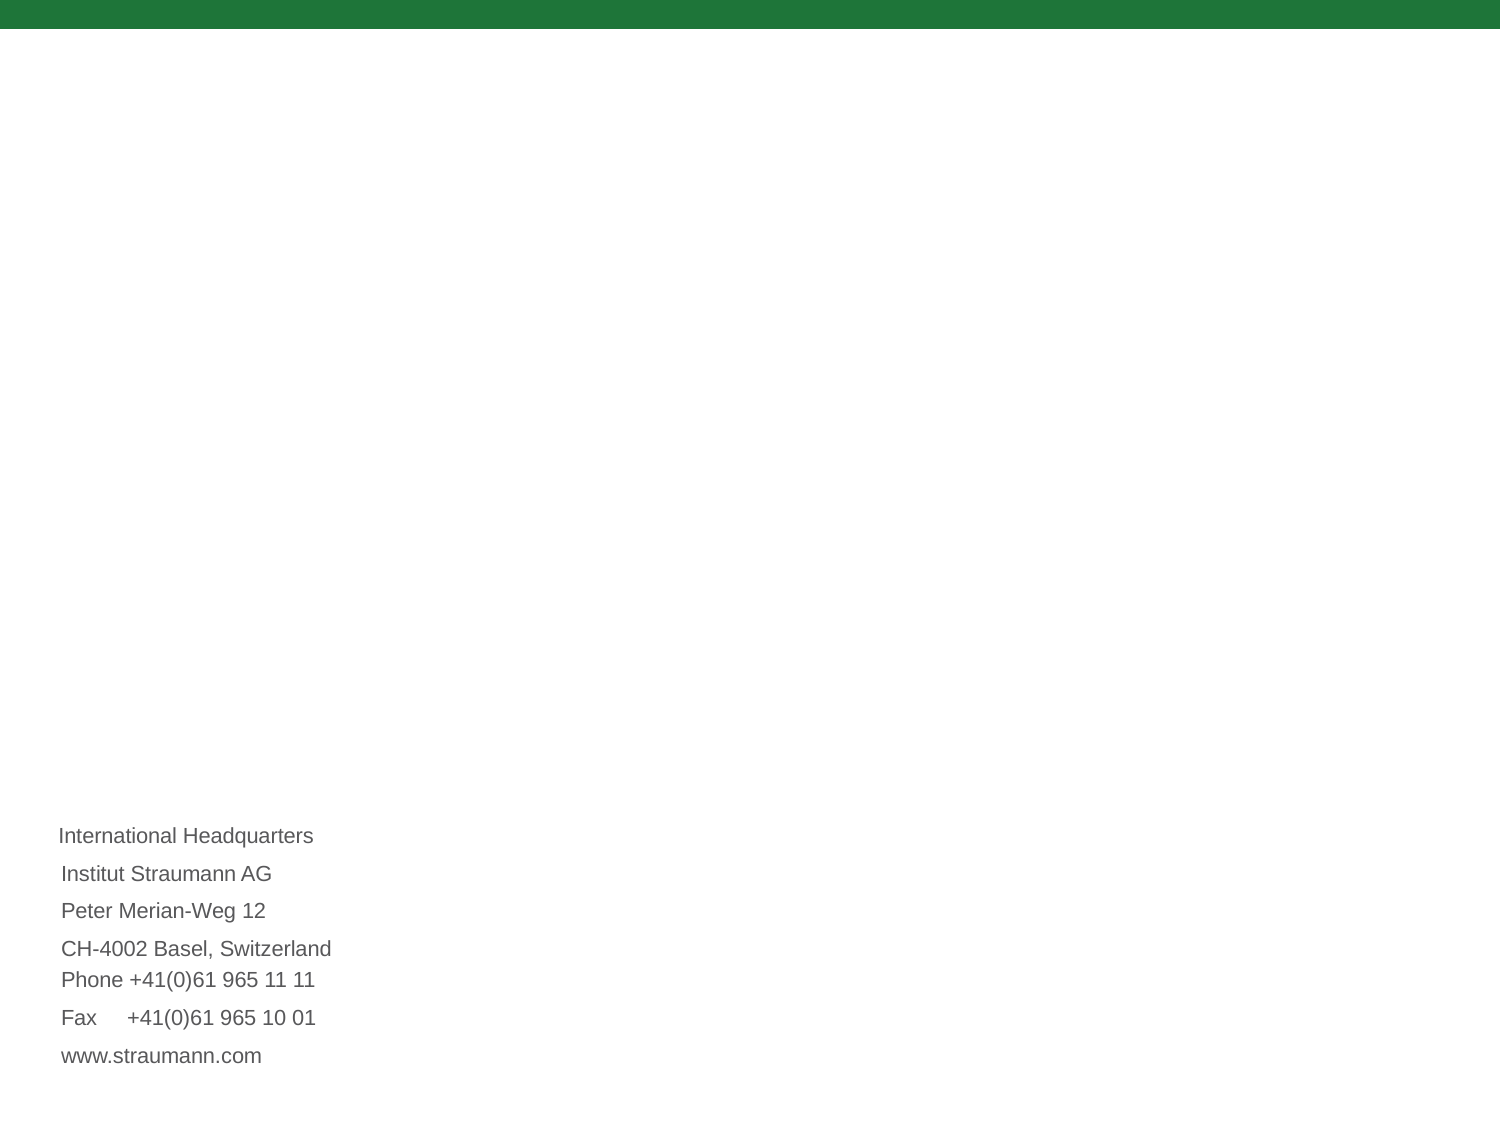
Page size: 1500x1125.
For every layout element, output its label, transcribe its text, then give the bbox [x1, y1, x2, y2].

list Institut Straumann AG Peter Merian-Weg 12 CH-4002 Basel, Switzerland Phone +41(0)61 965 11 11 Fax +41(0)61 965 10 01 www.straumann.com [61, 854, 1449, 1024]
list International Headquarters [58, 816, 1450, 849]
